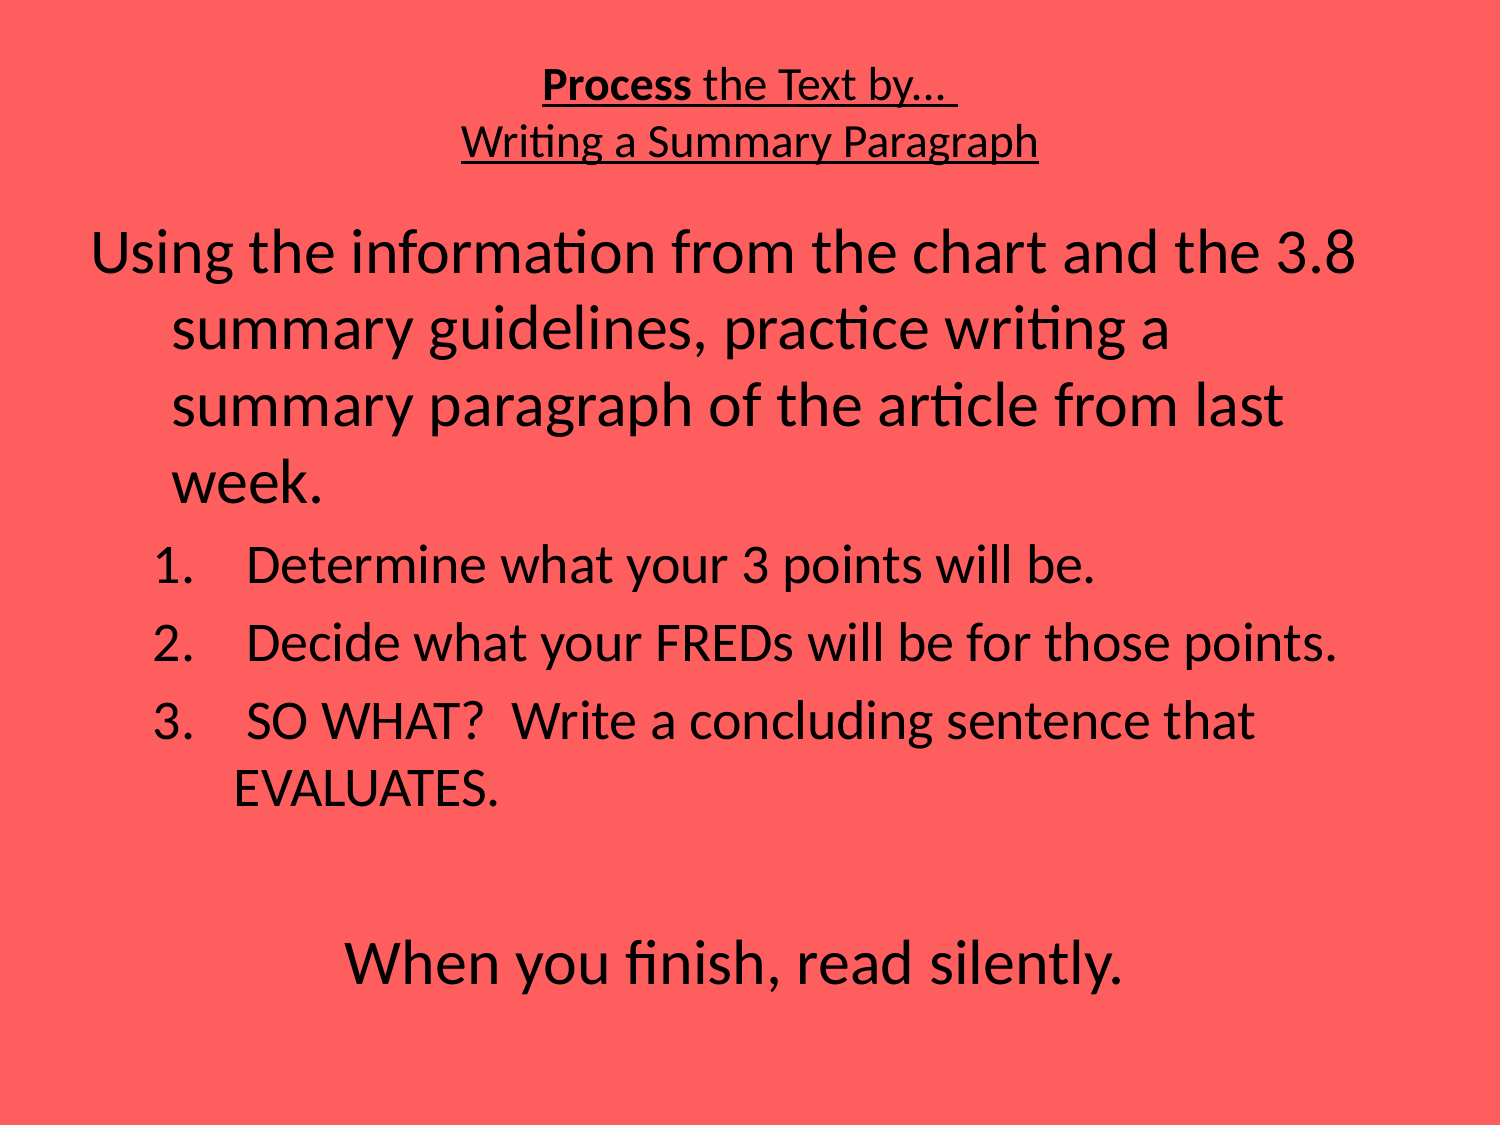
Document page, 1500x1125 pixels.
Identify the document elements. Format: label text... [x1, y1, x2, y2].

title Process the Text by... Writing a Summary Paragraph [0, 45, 1500, 233]
list Using the information from the chart and the 3.8 summary guidelines, practice writing a summary paragraph of the article from last week. Determine what your 3 points will be. Decide what your FREDs will be for those points. SO WHAT? Write a concluding sentence that EVALUATES. When you finish, read silently. [75, 201, 1425, 1005]
